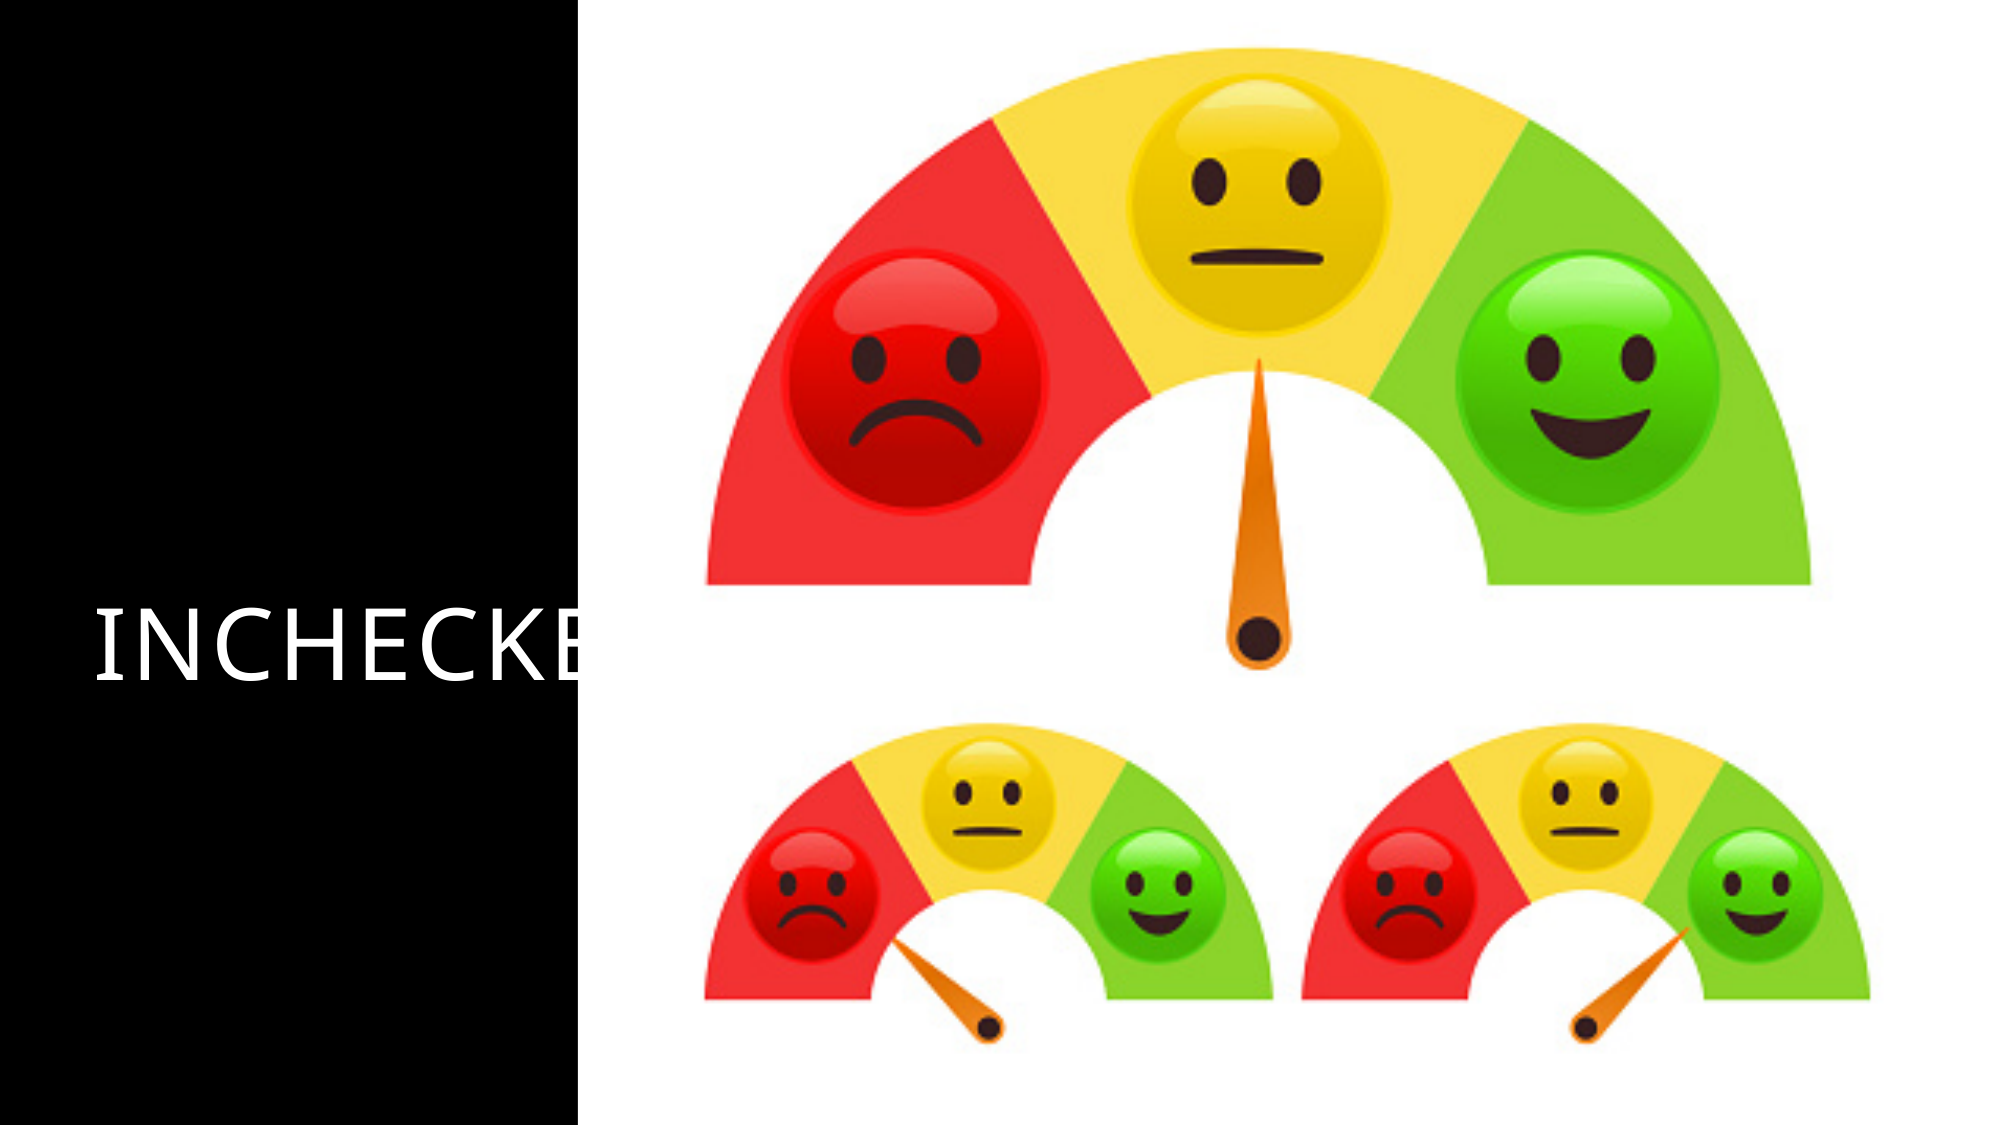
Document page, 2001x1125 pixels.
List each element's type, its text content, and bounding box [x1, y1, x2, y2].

title Inchecken [78, 184, 577, 710]
picture [577, 0, 2000, 1125]
